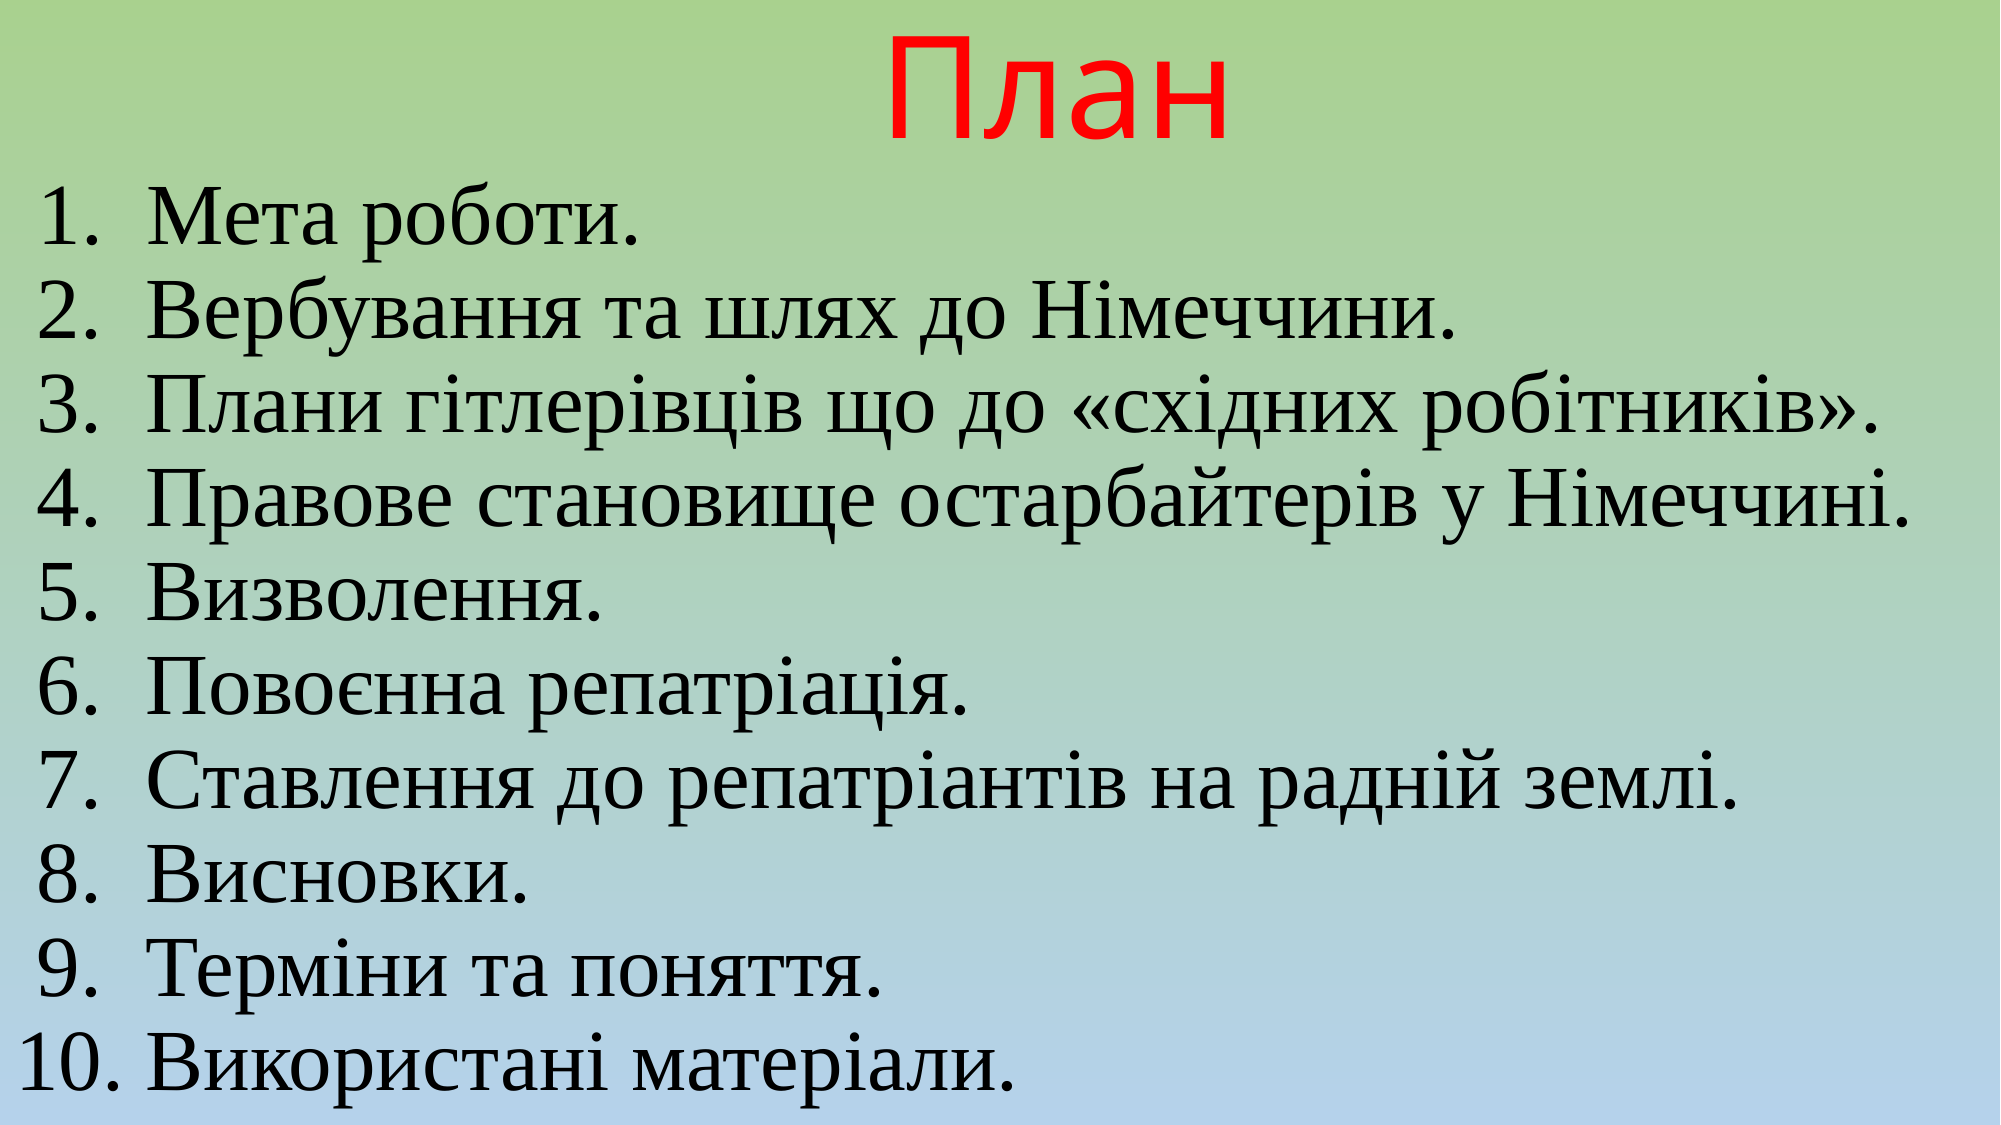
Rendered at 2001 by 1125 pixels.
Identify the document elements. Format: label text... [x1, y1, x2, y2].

title План 1. Мета роботи. 2. Вербування та шлях до Німеччини. 3. Плани гітлерівців що до «східних робітників». 4. Правове становище остарбайтерів у Німеччині. 5. Визволення. 6. Повоєнна репатріація. 7. Ставлення до репатріантів на радній землі. 8. Висновки. 9. Терміни та поняття. 10. Використані матеріали. [0, 0, 2000, 1125]
